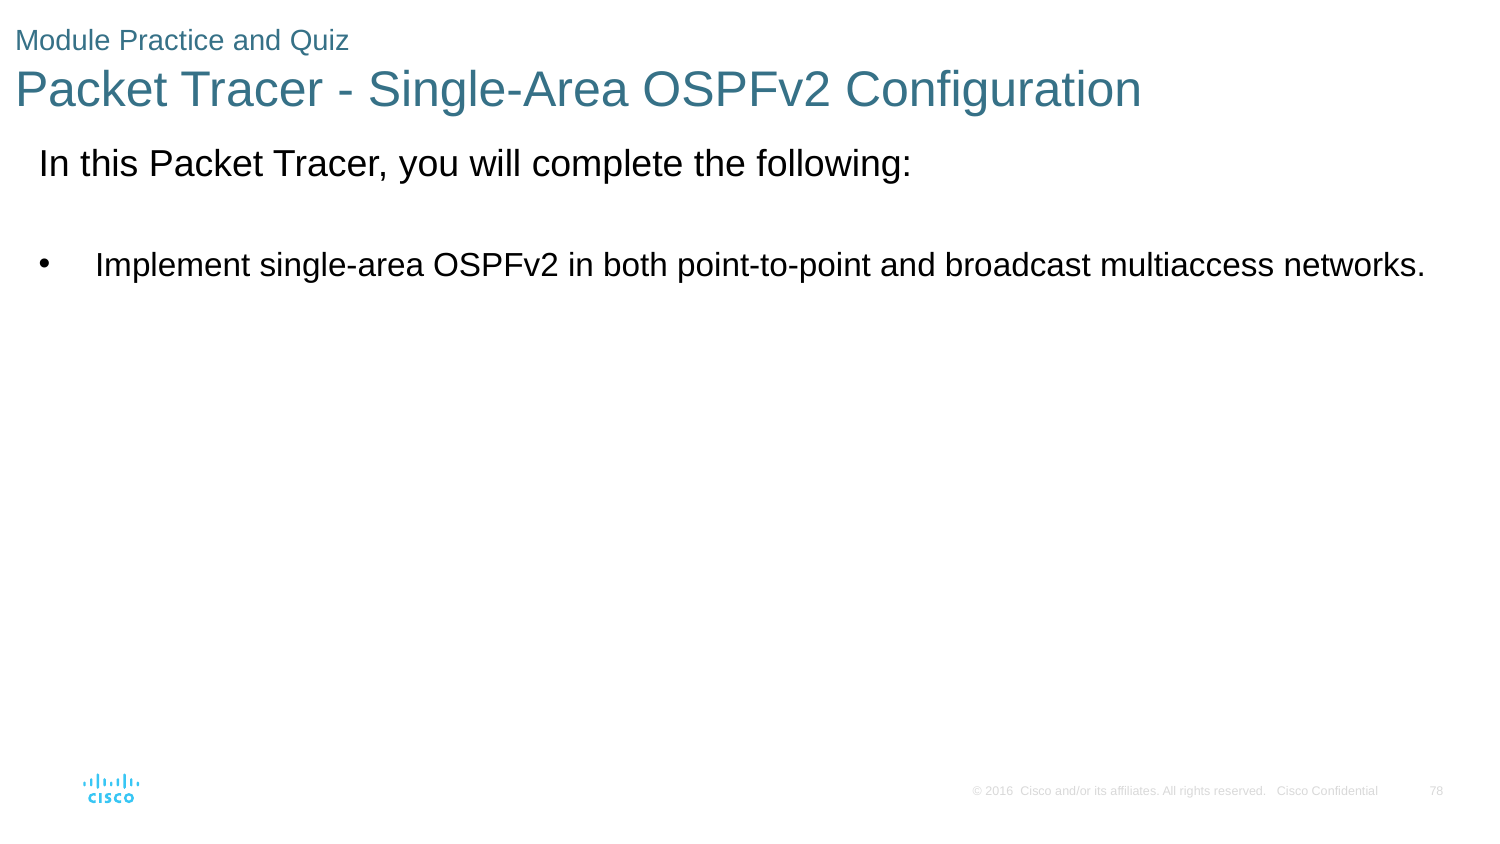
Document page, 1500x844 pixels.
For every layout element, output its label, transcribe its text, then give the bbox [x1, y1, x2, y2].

list In this Packet Tracer, you will complete the following: Implement single-area OSPFv2 in both point-to-point and broadcast multiaccess networks. [23, 131, 1476, 813]
title Module Practice and Quiz Packet Tracer - Single-Area OSPFv2 Configuration [0, 6, 1500, 131]
